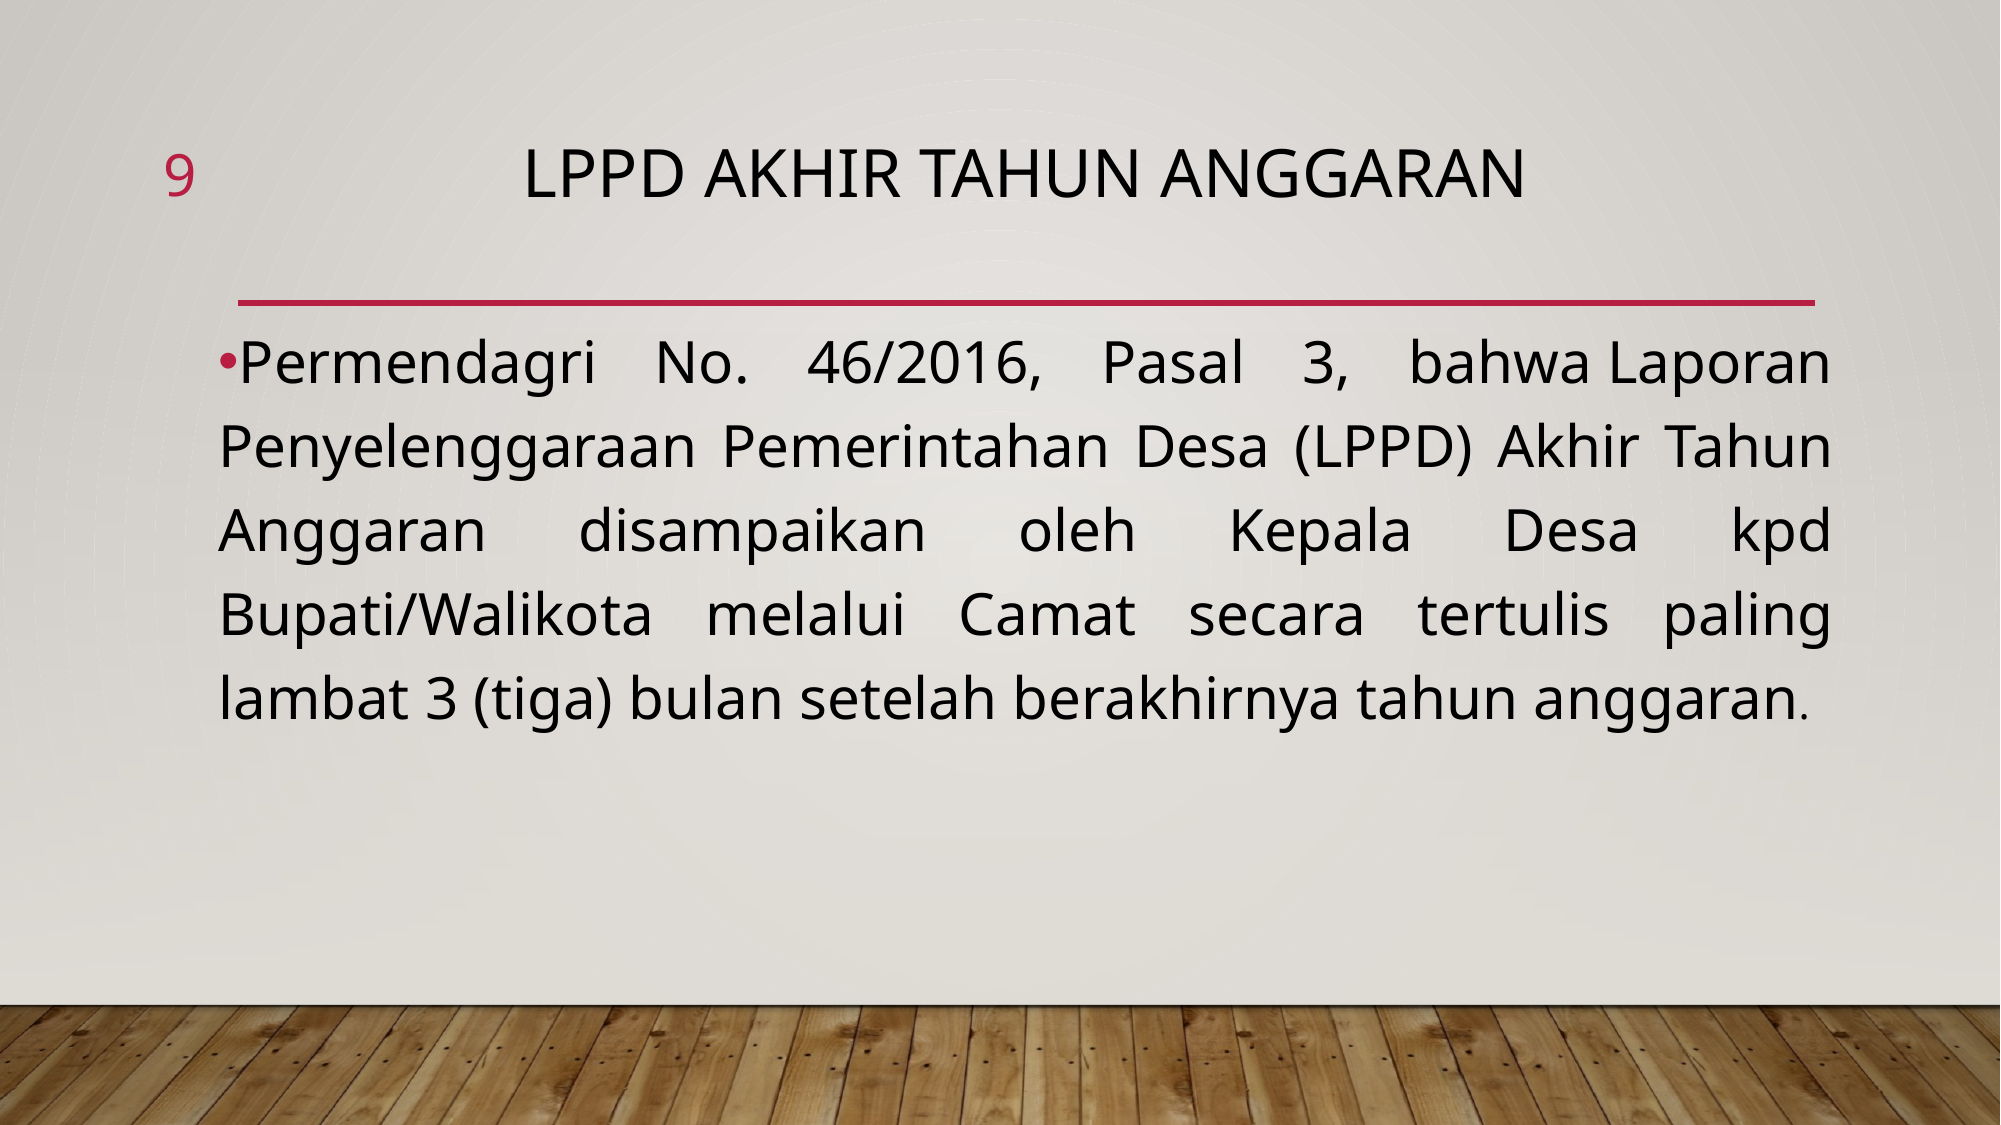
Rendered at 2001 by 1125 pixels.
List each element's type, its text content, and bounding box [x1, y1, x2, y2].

slide_number 9 [78, 131, 212, 214]
picture [0, 1005, 2000, 1125]
list Permendagri No. 46/2016, Pasal 3, bahwa Laporan Penyelenggaraan Pemerintahan Desa (LPPD) Akhir Tahun Anggaran disampaikan oleh Kepala Desa kpd Bupati/Walikota melalui Camat secara tertulis paling lambat 3 (tiga) bulan setelah berakhirnya tahun anggaran. [203, 304, 1849, 833]
title LPPD Akhir Tahun Anggaran [238, 131, 1814, 304]
